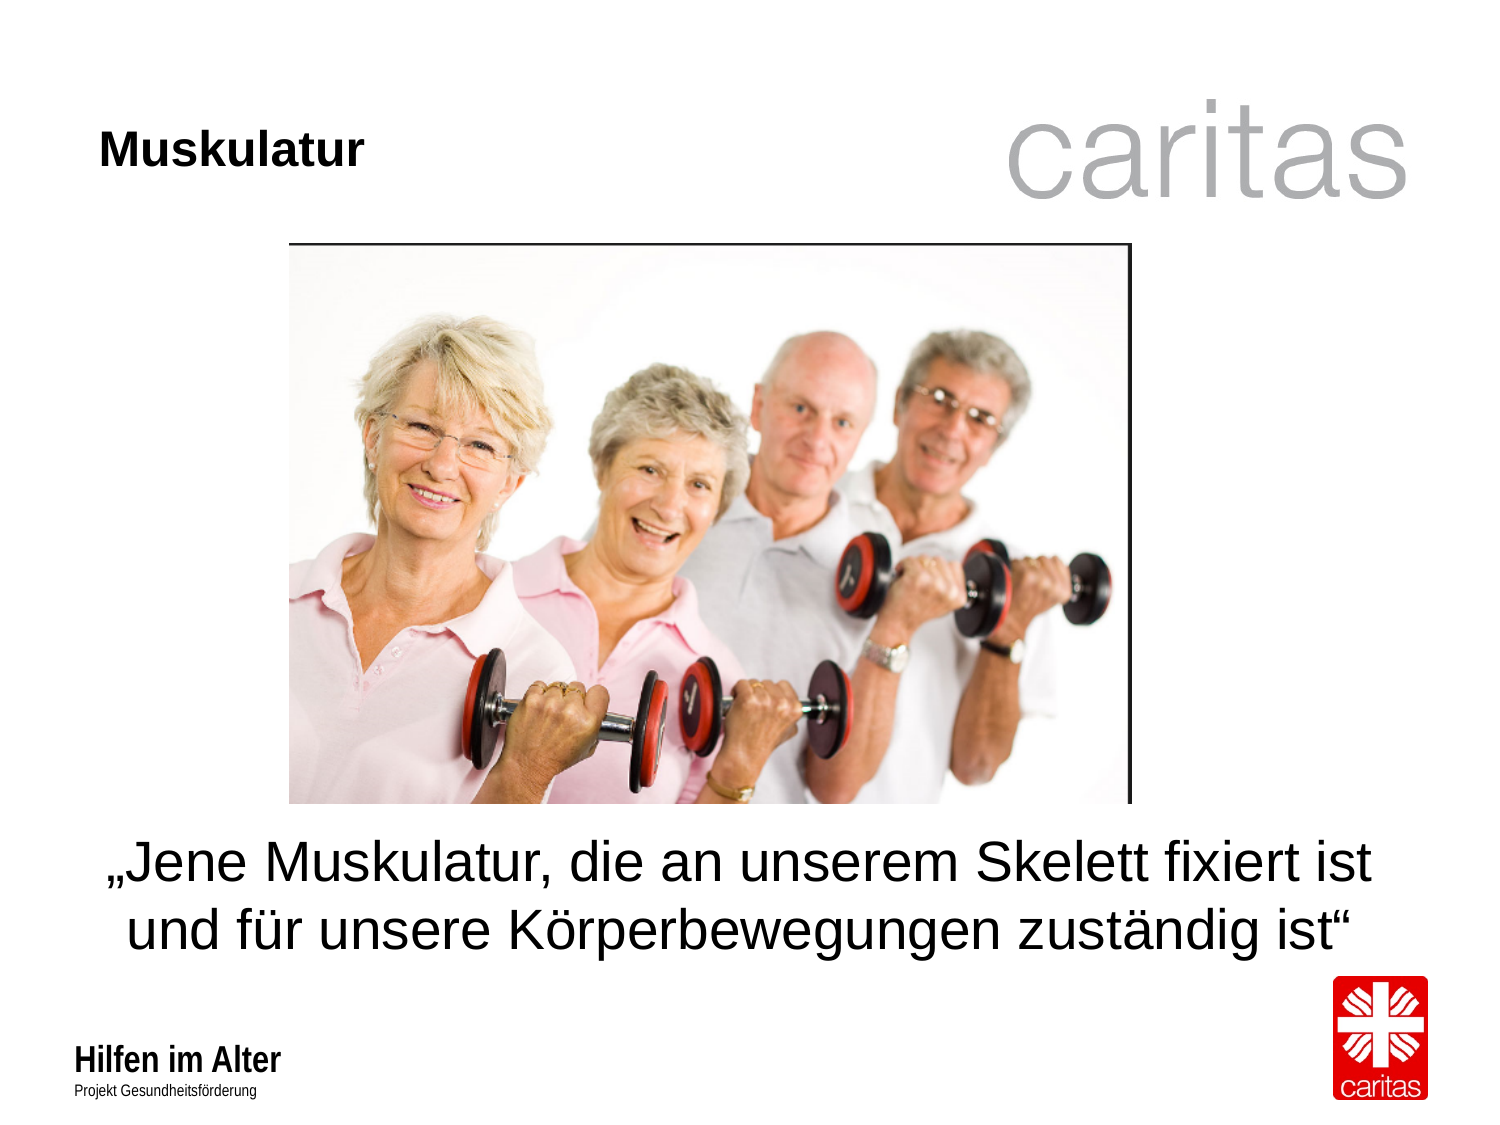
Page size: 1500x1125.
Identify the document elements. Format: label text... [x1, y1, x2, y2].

title Muskulatur [75, 84, 987, 208]
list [289, 243, 1132, 804]
picture [1333, 976, 1428, 1100]
picture [986, 83, 1428, 214]
text_box „Jene Muskulatur, die an unserem Skelett fixiert ist und für unsere Körperbewegungen zuständig ist“ [64, 798, 1415, 987]
